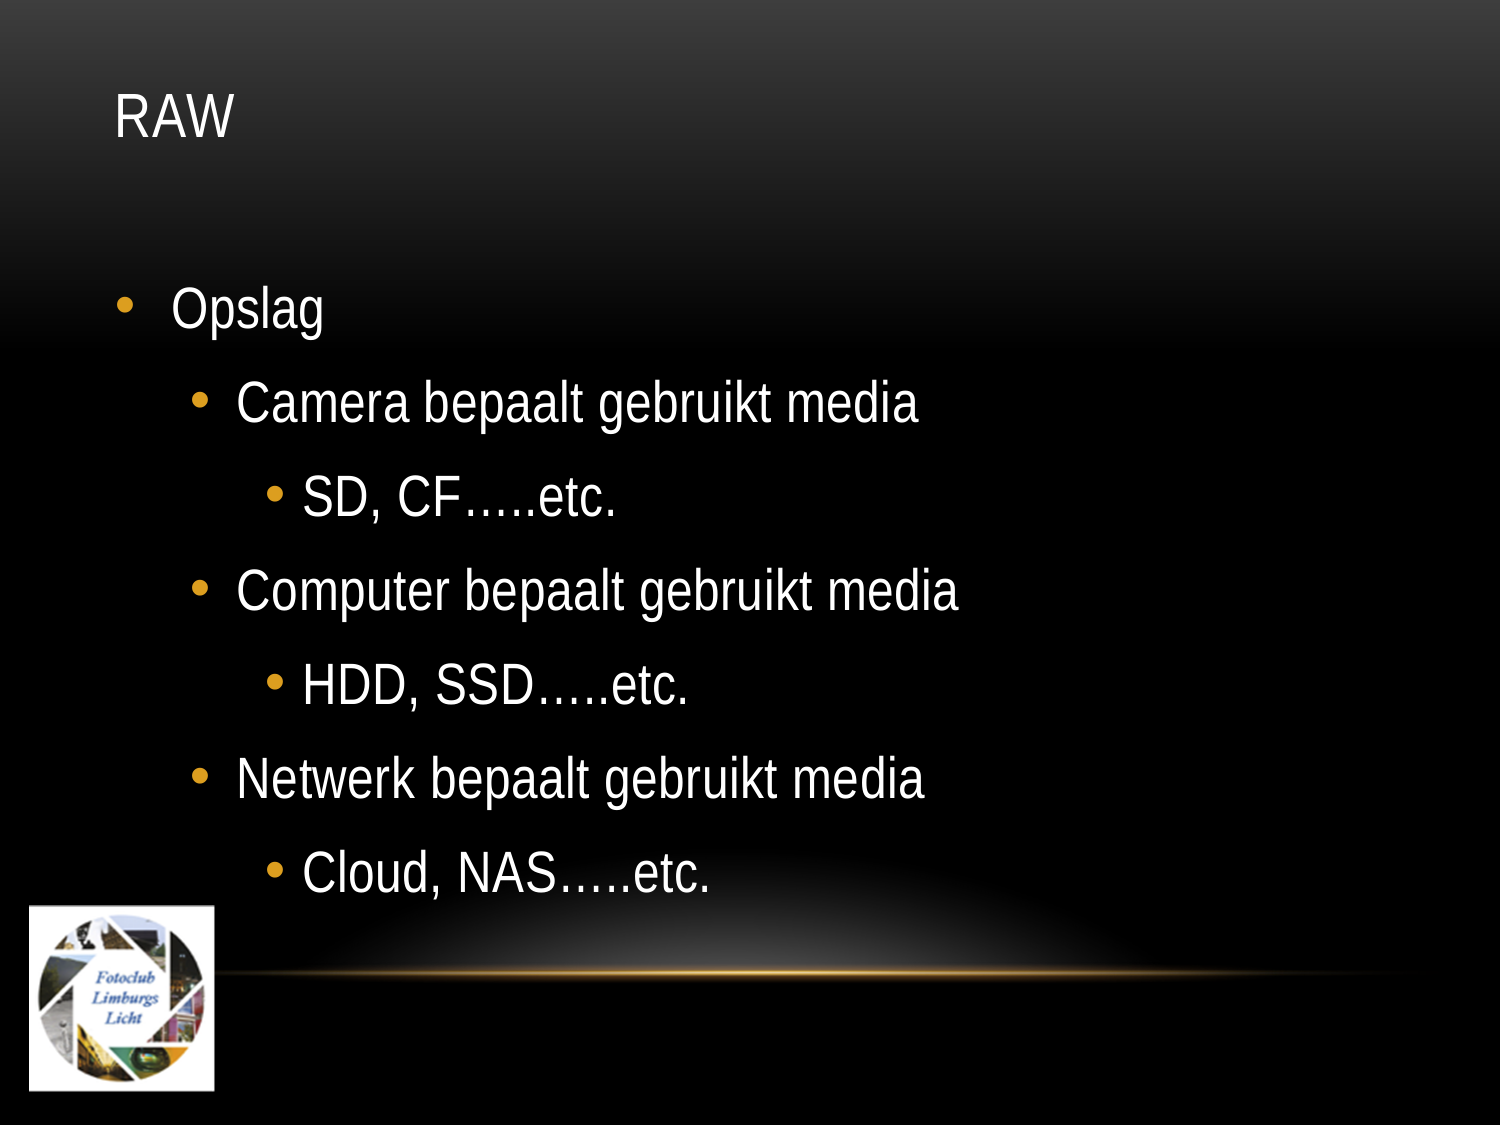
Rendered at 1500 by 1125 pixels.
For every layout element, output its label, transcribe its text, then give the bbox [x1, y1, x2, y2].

picture [0, 0, 1500, 1125]
title RAW [99, 45, 1400, 233]
list Opslag Camera bepaalt gebruikt media SD, CF…..etc. Computer bepaalt gebruikt media HDD, SSD…..etc. Netwerk bepaalt gebruikt media Cloud, NAS…..etc. [99, 262, 1400, 938]
